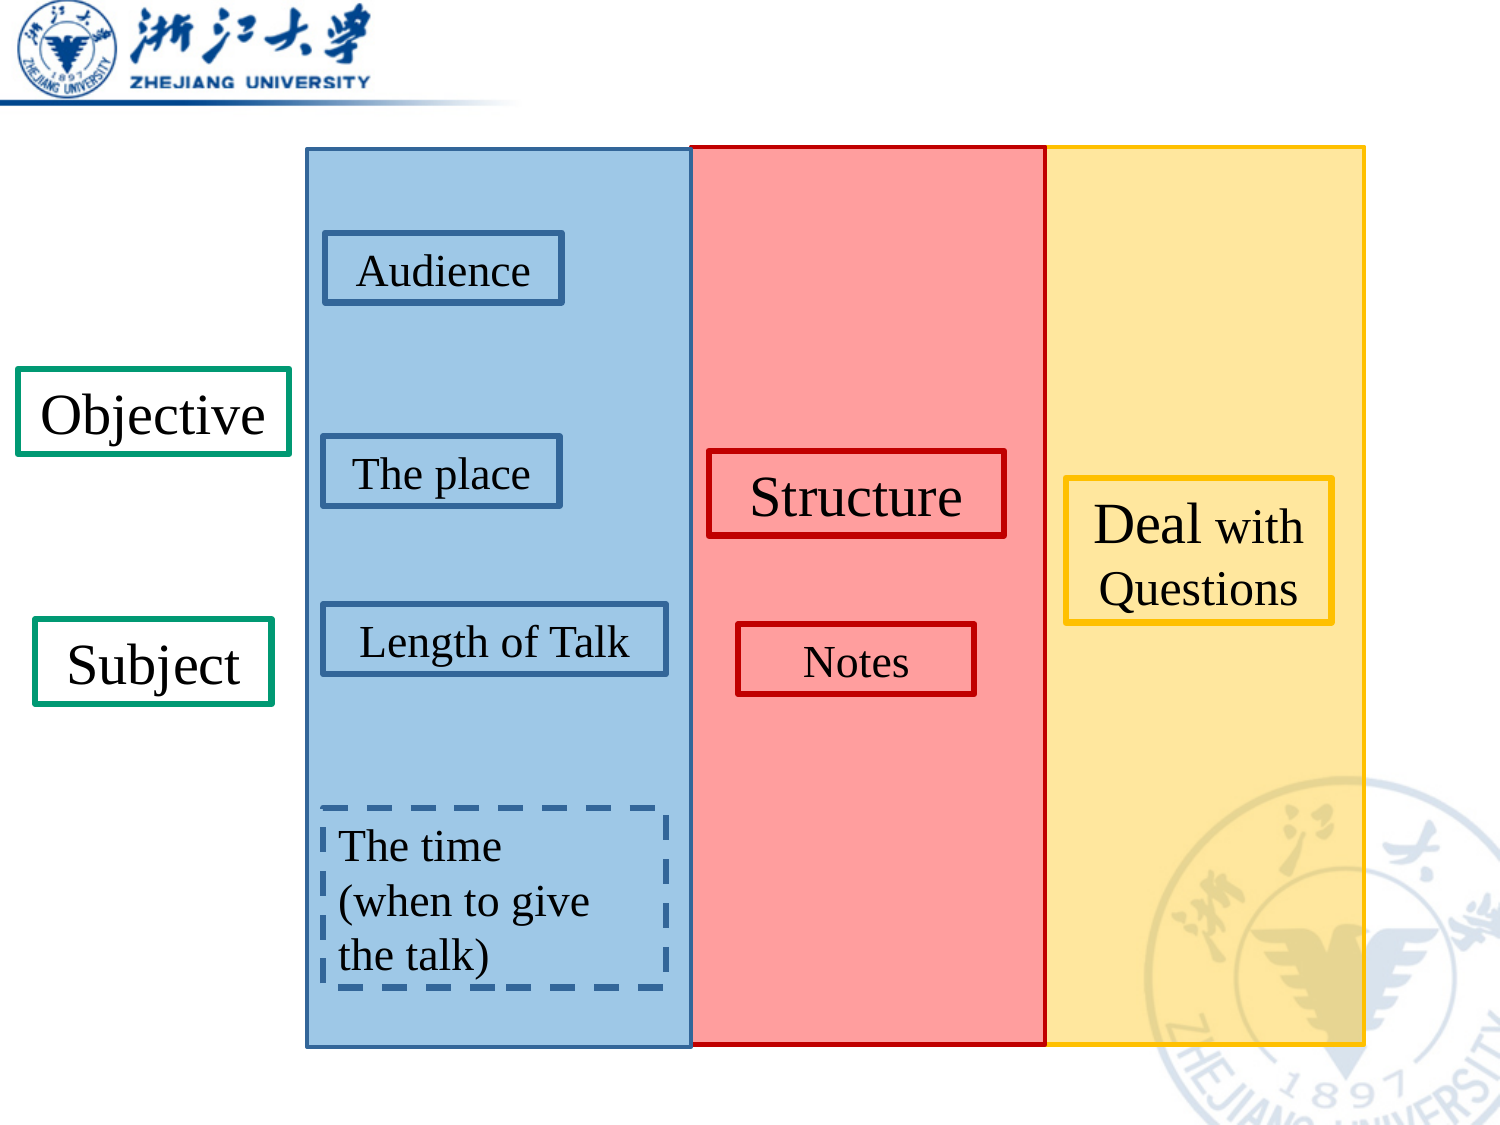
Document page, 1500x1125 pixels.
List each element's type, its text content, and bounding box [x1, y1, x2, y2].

text_box The time (when to give the talk) [323, 807, 666, 988]
text_box Structure [708, 450, 1004, 536]
text_box The place [323, 436, 560, 506]
text_box [1047, 145, 1366, 1047]
text_box Notes [738, 624, 975, 695]
text_box Objective [17, 369, 290, 454]
text_box [305, 147, 693, 1049]
picture [0, 0, 1500, 1125]
text_box Subject [35, 619, 272, 704]
text_box [689, 145, 1047, 1047]
text_box Length of Talk [323, 604, 666, 674]
text_box Audience [325, 232, 562, 303]
text_box Deal with Questions [1065, 477, 1332, 623]
